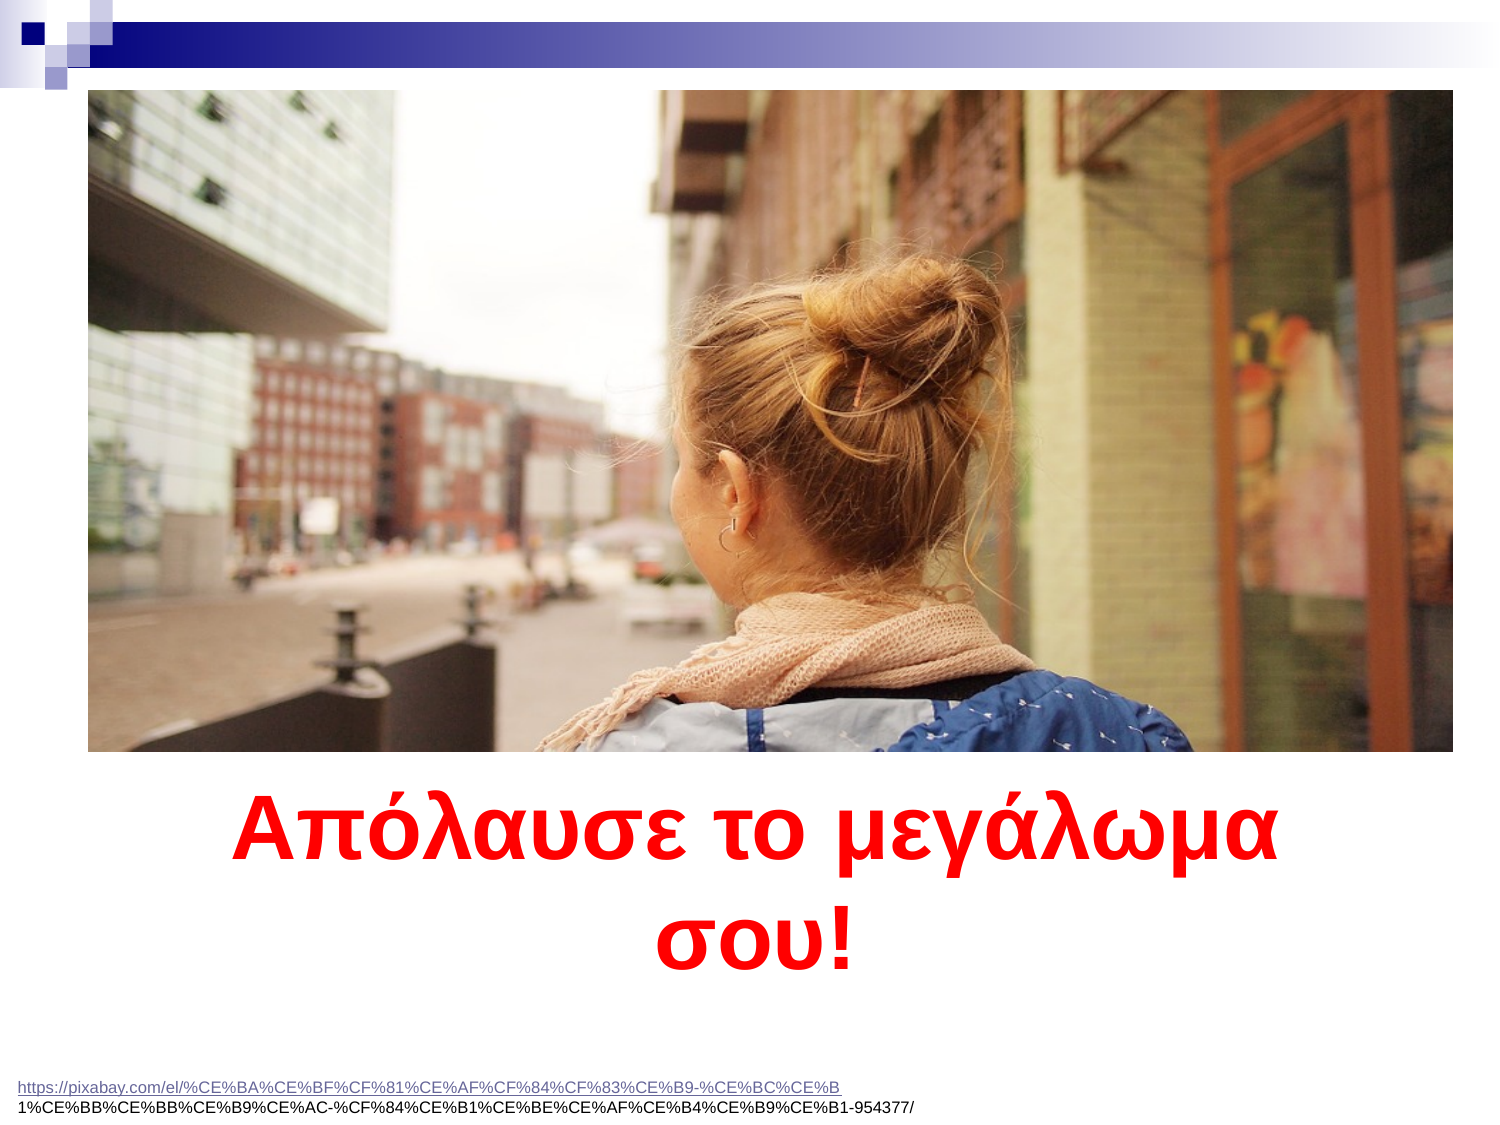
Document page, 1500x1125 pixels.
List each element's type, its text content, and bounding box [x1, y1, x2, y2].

title Απόλαυσε το μεγάλωμα σου! [170, 774, 1341, 988]
text_box https://pixabay.com/el/%CE%BA%CE%BF%CF%81%CE%AF%CF%84%CF%83%CE%B9-%CE%BC%CE%B 1%CE%BB%CE%BB%CE%B9%CE%AC-%CF%84%CE%B1%CE%BE%CE%AF%CE%B4%CE%B9%CE%B1-954377/ [2, 1069, 932, 1125]
picture [88, 89, 1454, 752]
